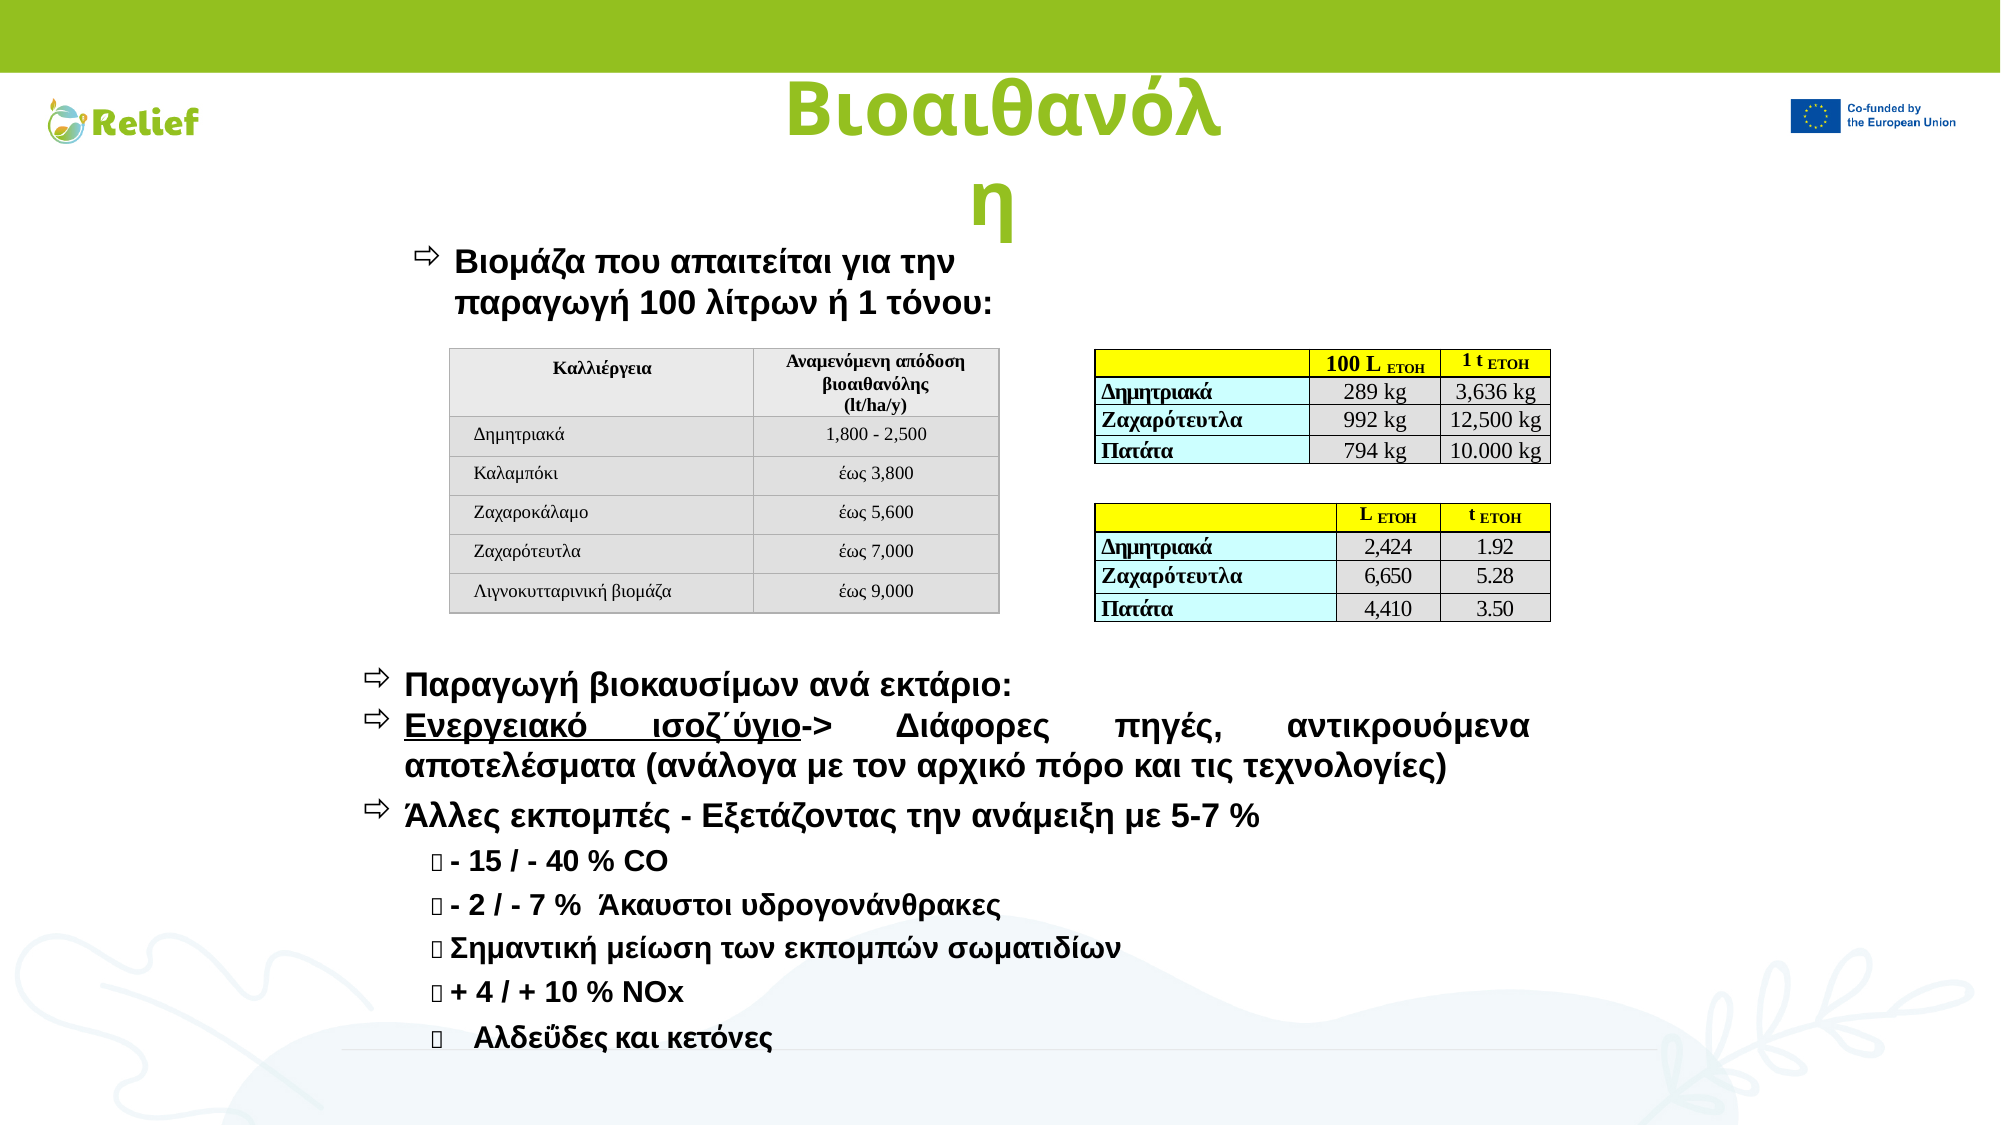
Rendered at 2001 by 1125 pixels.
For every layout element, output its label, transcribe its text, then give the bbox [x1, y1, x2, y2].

table_header [1096, 504, 1336, 531]
table_header [1096, 350, 1309, 376]
table_cell 2,424 [1337, 533, 1440, 560]
table_header Καλλιέργεια [450, 349, 753, 416]
table_header 1 t ETOH [1441, 350, 1550, 376]
text_box Βιομάζα που απαιτείται για την παραγωγή 100 λίτρων ή 1 τόνου: [409, 238, 1077, 322]
table_cell Δημητριακά [450, 417, 753, 456]
table_header L ETOH [1337, 504, 1440, 531]
table_header Αναμενόμενη απόδοση βιοαιθανόλης (lt/ha/y) [754, 349, 998, 416]
picture [0, 0, 2001, 1125]
table_cell έως 5,600 [754, 496, 998, 534]
table_cell Δημητριακά [1096, 378, 1309, 404]
table_cell 3.50 [1441, 594, 1550, 621]
table_cell έως 9,000 [754, 574, 998, 612]
table_cell 289 kg [1310, 378, 1440, 404]
table_cell Πατάτα [1096, 436, 1309, 463]
table_cell 1,800 - 2,500 [754, 417, 998, 456]
table_cell 1.92 [1441, 533, 1550, 560]
table_cell 5.28 [1441, 561, 1550, 593]
table_header t ETOH [1441, 504, 1550, 531]
table_cell Ζαχαρότευτλα [450, 535, 753, 573]
table_cell 12,500 kg [1441, 405, 1550, 435]
table_cell Ζαχαροκάλαμο [450, 496, 753, 534]
table_header 100 L ETOH [1310, 350, 1440, 376]
table_cell 794 kg [1310, 436, 1440, 463]
table_cell Δημητριακά [1096, 533, 1336, 560]
table_cell έως 3,800 [754, 457, 998, 495]
table_cell έως 7,000 [754, 535, 998, 573]
table_cell Καλαμπόκι [450, 457, 753, 495]
table_cell 6,650 [1337, 561, 1440, 593]
table_cell 10.000 kg [1441, 436, 1550, 463]
table_cell Ζαχαρότευτλα [1096, 405, 1309, 435]
table_cell Ζαχαρότευτλα [1096, 561, 1336, 593]
table_cell Πατάτα [1096, 594, 1336, 621]
text_box Παραγωγή βιοκαυσίμων ανά εκτάριο: Ενεργειακό ισοζ΄ύγιο-> Διάφορες πηγές, αντικρουόμενα αποτελέσματα (ανάλογα με τον αρχικό πόρο και τις τεχνολογίες) Άλλες εκπομπές - Εξετάζοντας την ανάμειξη με 5-7 %  - 15 / - 40 % CO  - 2 / - 7 % Άκαυστοι υδρογονάνθρακες  Σημαντική μείωση των εκπομπών σωματιδίων  + 4 / + 10 % NOx  Αλδεΰδες και κετόνες [359, 660, 1530, 1056]
table_cell Λιγνοκυτταρινική βιομάζα [450, 574, 753, 612]
text_box Βιοαιθανόλη [768, 58, 1236, 241]
table_cell 992 kg [1310, 405, 1440, 435]
table_cell 4,410 [1337, 594, 1440, 621]
table_cell 3,636 kg [1441, 378, 1550, 404]
